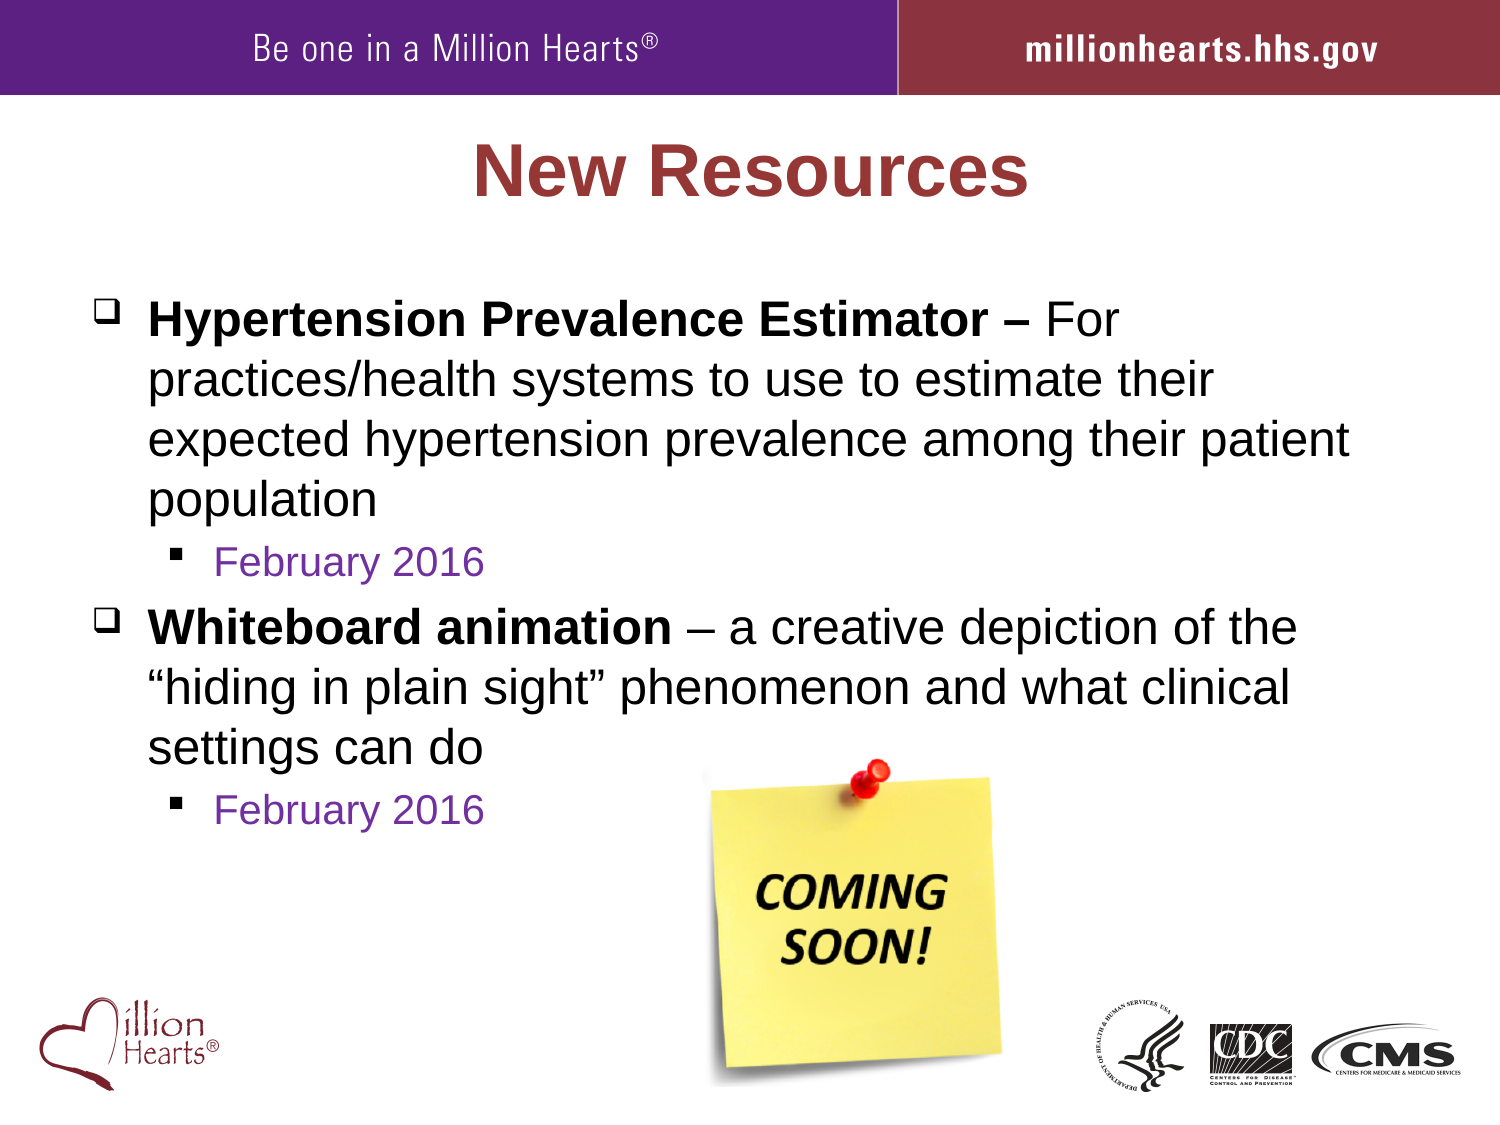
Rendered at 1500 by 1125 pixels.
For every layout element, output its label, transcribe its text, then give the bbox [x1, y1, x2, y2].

title New Resources [76, 113, 1427, 219]
list Hypertension Prevalence Estimator – For practices/health systems to use to estimate their expected hypertension prevalence among their patient population February 2016 Whiteboard animation – a creative depiction of the “hiding in plain sight” phenomenon and what clinical settings can do February 2016 [76, 278, 1427, 992]
picture [0, 0, 1500, 1125]
